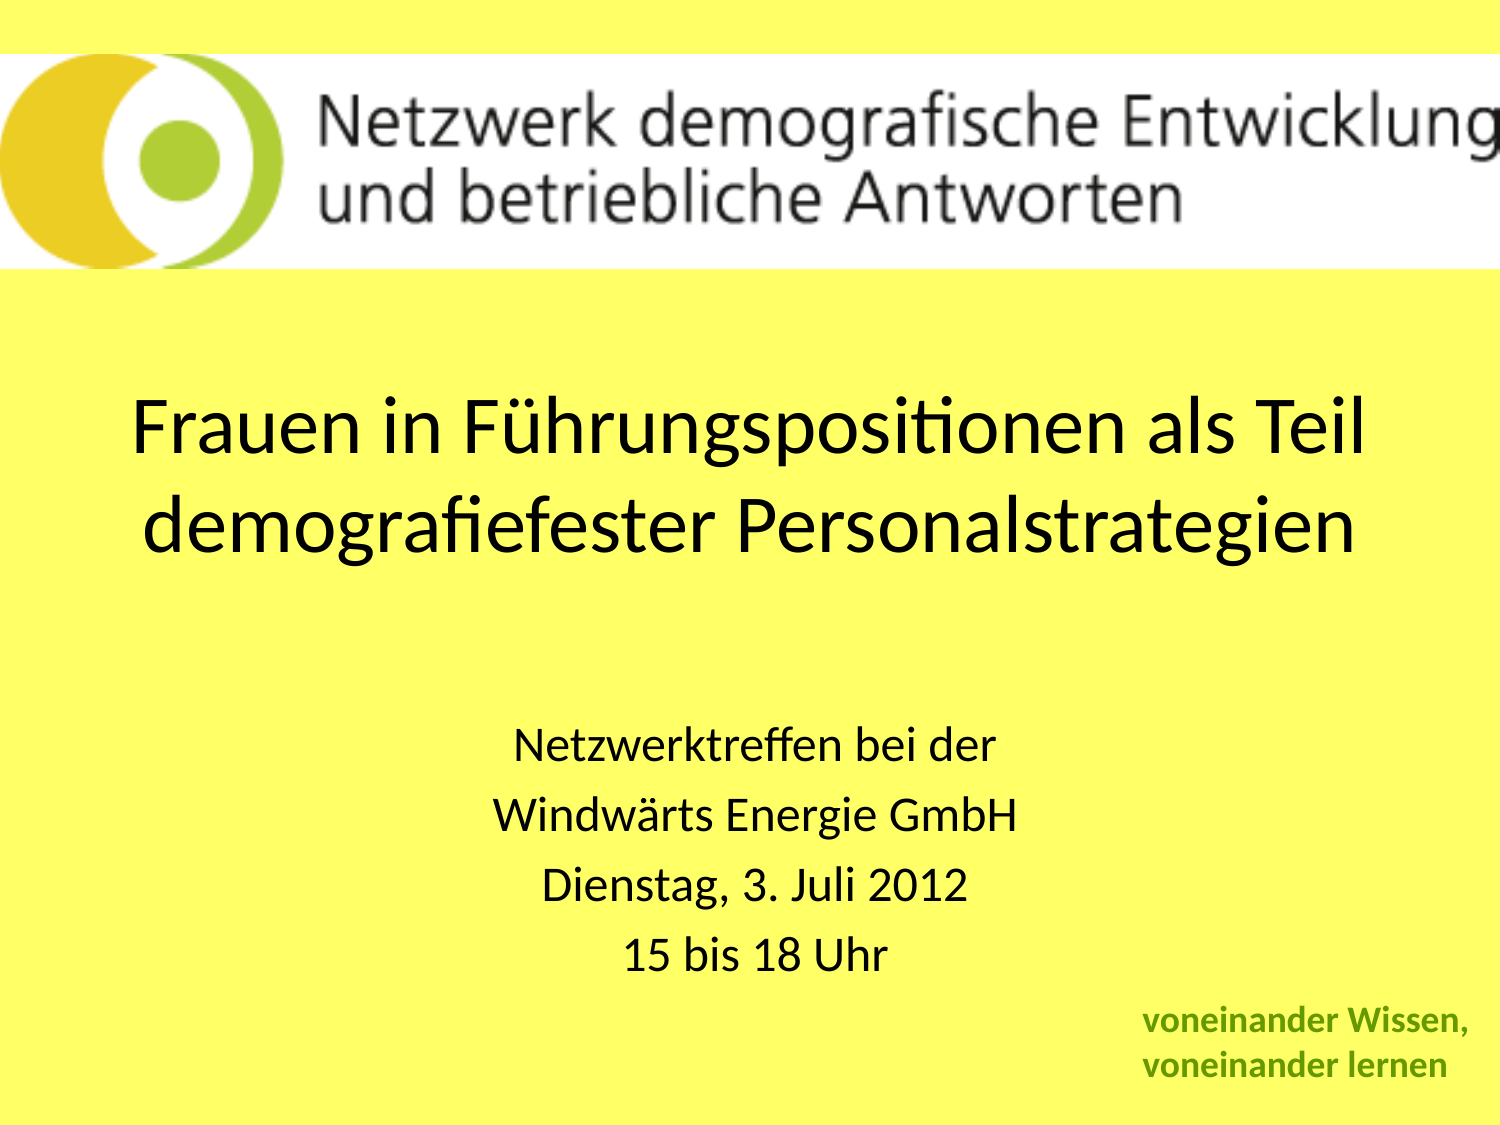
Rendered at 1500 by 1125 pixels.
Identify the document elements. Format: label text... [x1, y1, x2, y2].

text_box voneinander Wissen, voneinander lernen [1127, 987, 1500, 1093]
title Frauen in Führungspositionen als Teil demografiefester Personalstrategien [112, 349, 1388, 591]
picture [0, 54, 1500, 269]
subtitle Netzwerktreffen bei der Windwärts Energie GmbH Dienstag, 3. Juli 2012 15 bis 18 Uhr [229, 703, 1281, 992]
